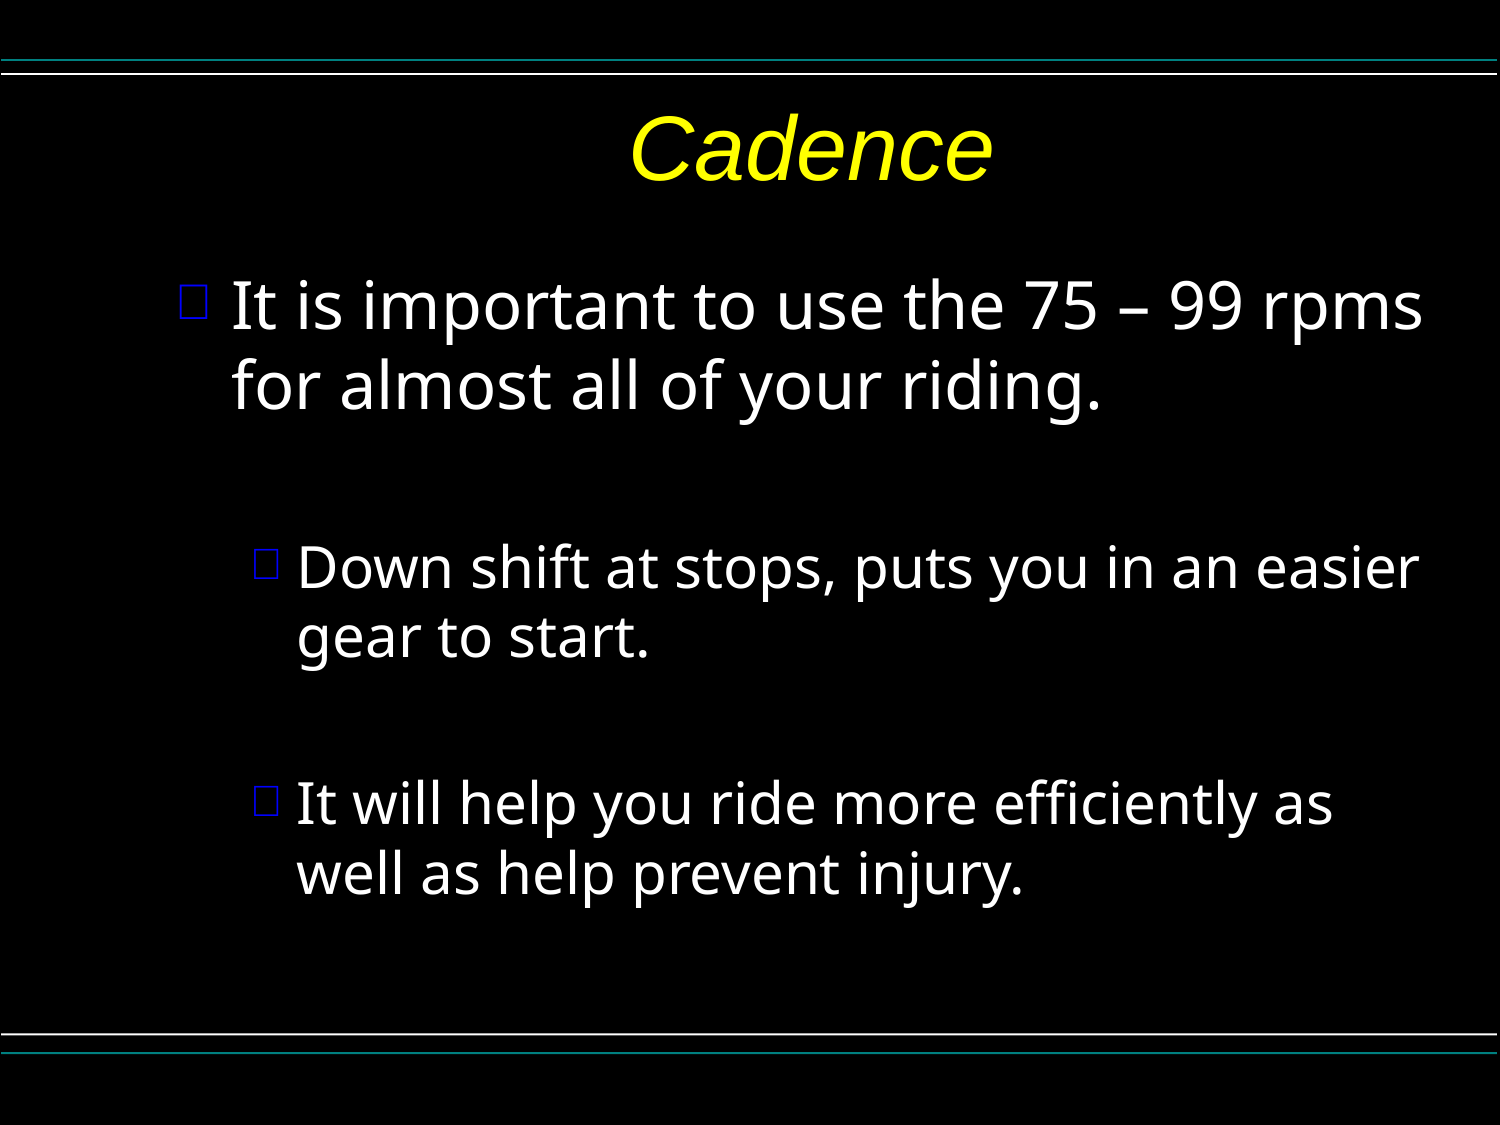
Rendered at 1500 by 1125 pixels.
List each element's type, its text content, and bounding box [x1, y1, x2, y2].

title Cadence [174, 50, 1450, 238]
list It is important to use the 75 – 99 rpms for almost all of your riding. Down shift at stops, puts you in an easier gear to start. It will help you ride more efficiently as well as help prevent injury. [174, 262, 1450, 1100]
